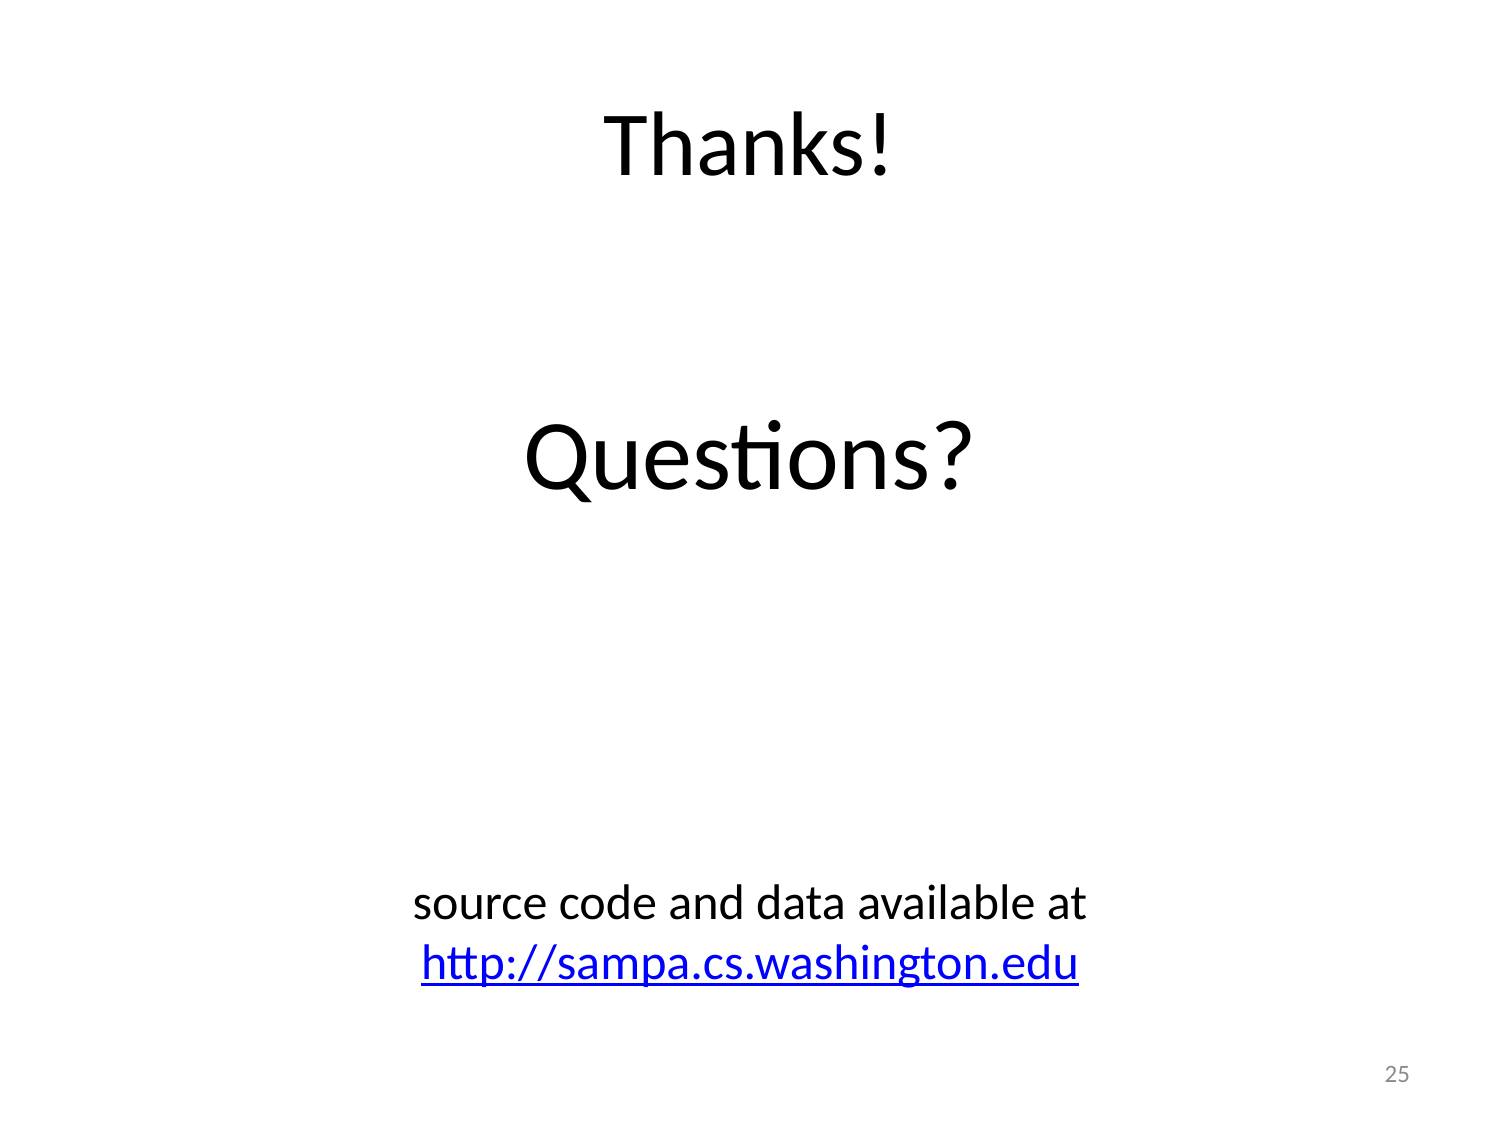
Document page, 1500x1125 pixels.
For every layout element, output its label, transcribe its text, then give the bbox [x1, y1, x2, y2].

title Thanks! [75, 45, 1425, 233]
list Questions? source code and data available at http://sampa.cs.washington.edu [75, 262, 1425, 1075]
slide_number 25 [1074, 1042, 1425, 1103]
